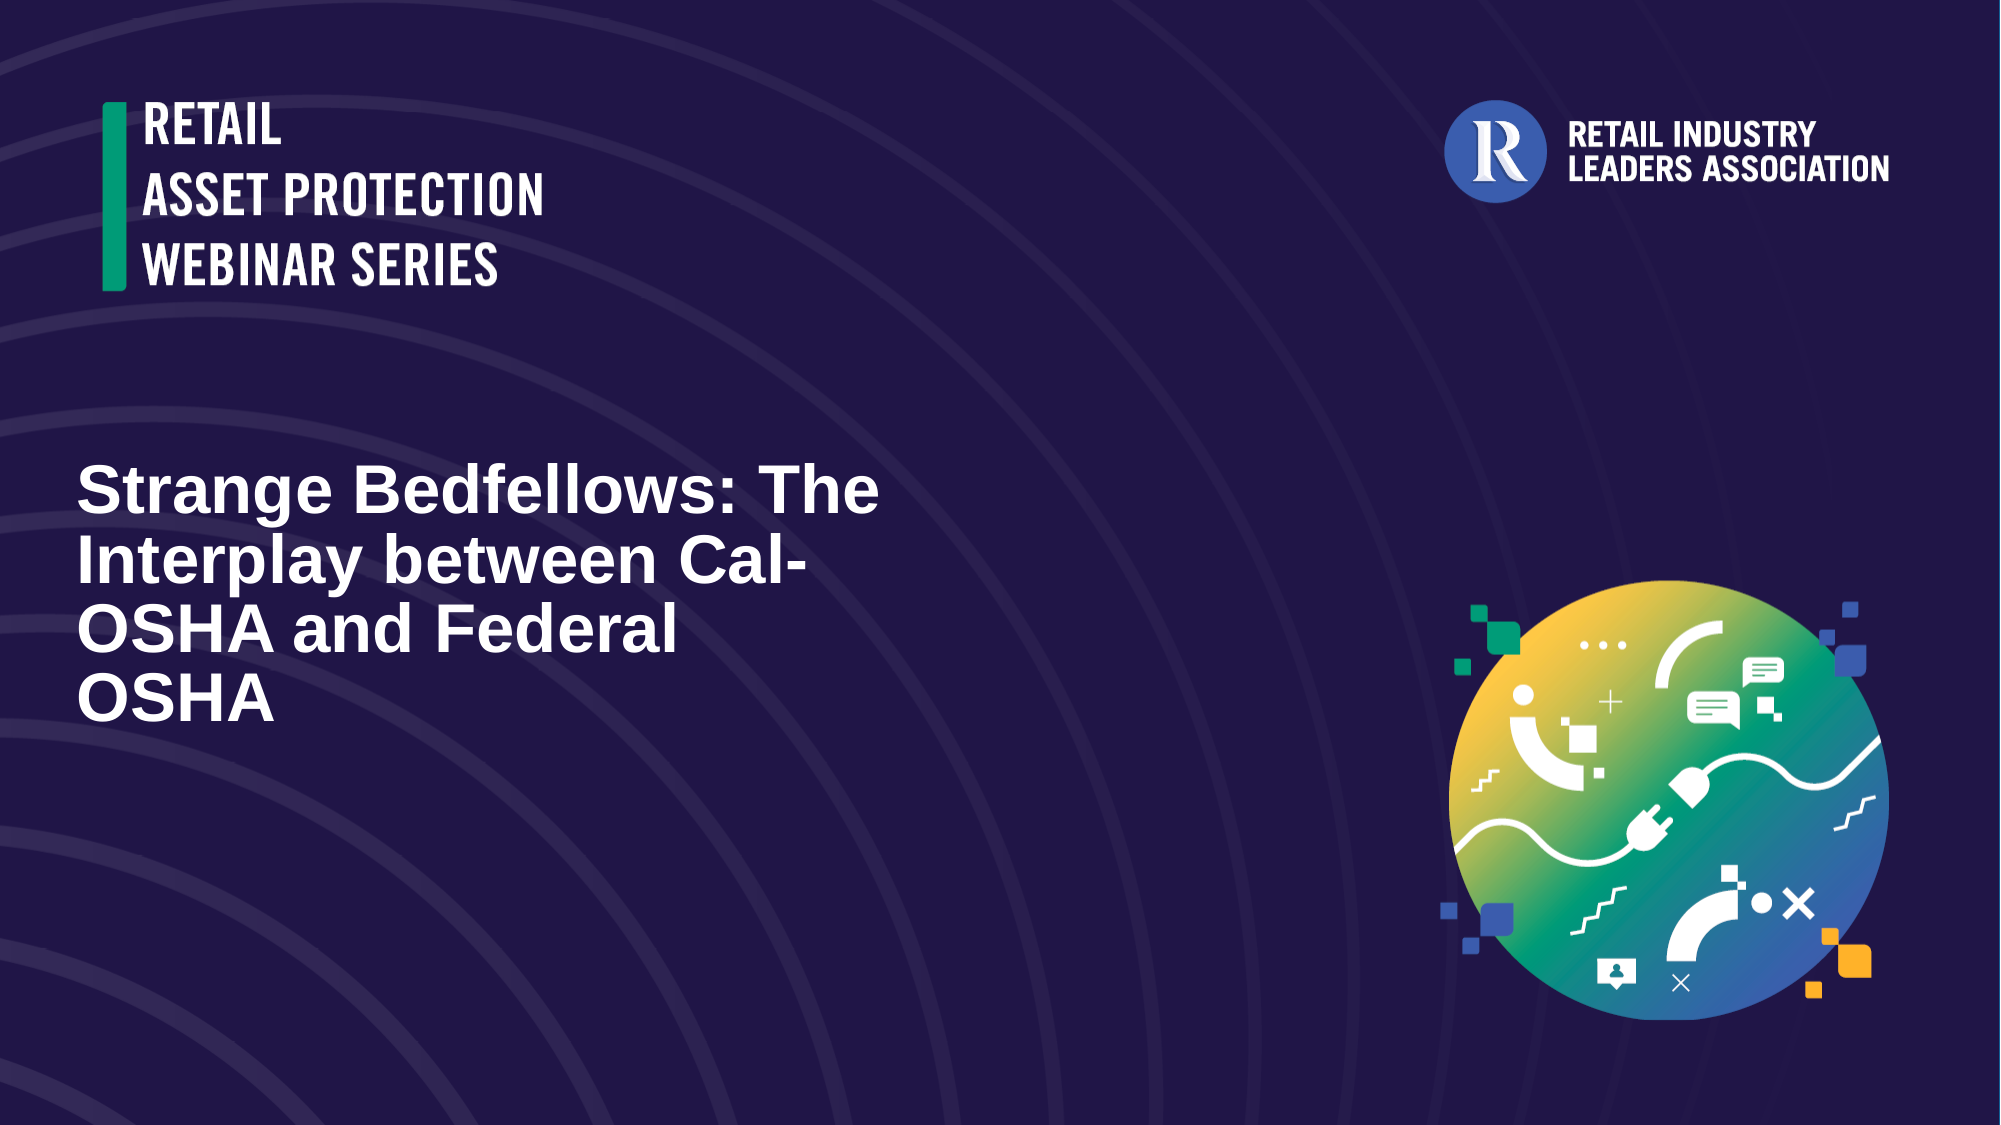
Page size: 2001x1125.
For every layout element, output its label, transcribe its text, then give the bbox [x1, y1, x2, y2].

picture [0, 0, 2000, 1125]
title Strange Bedfellows: The Interplay between Cal-OSHA and Federal OSHA [61, 450, 906, 821]
